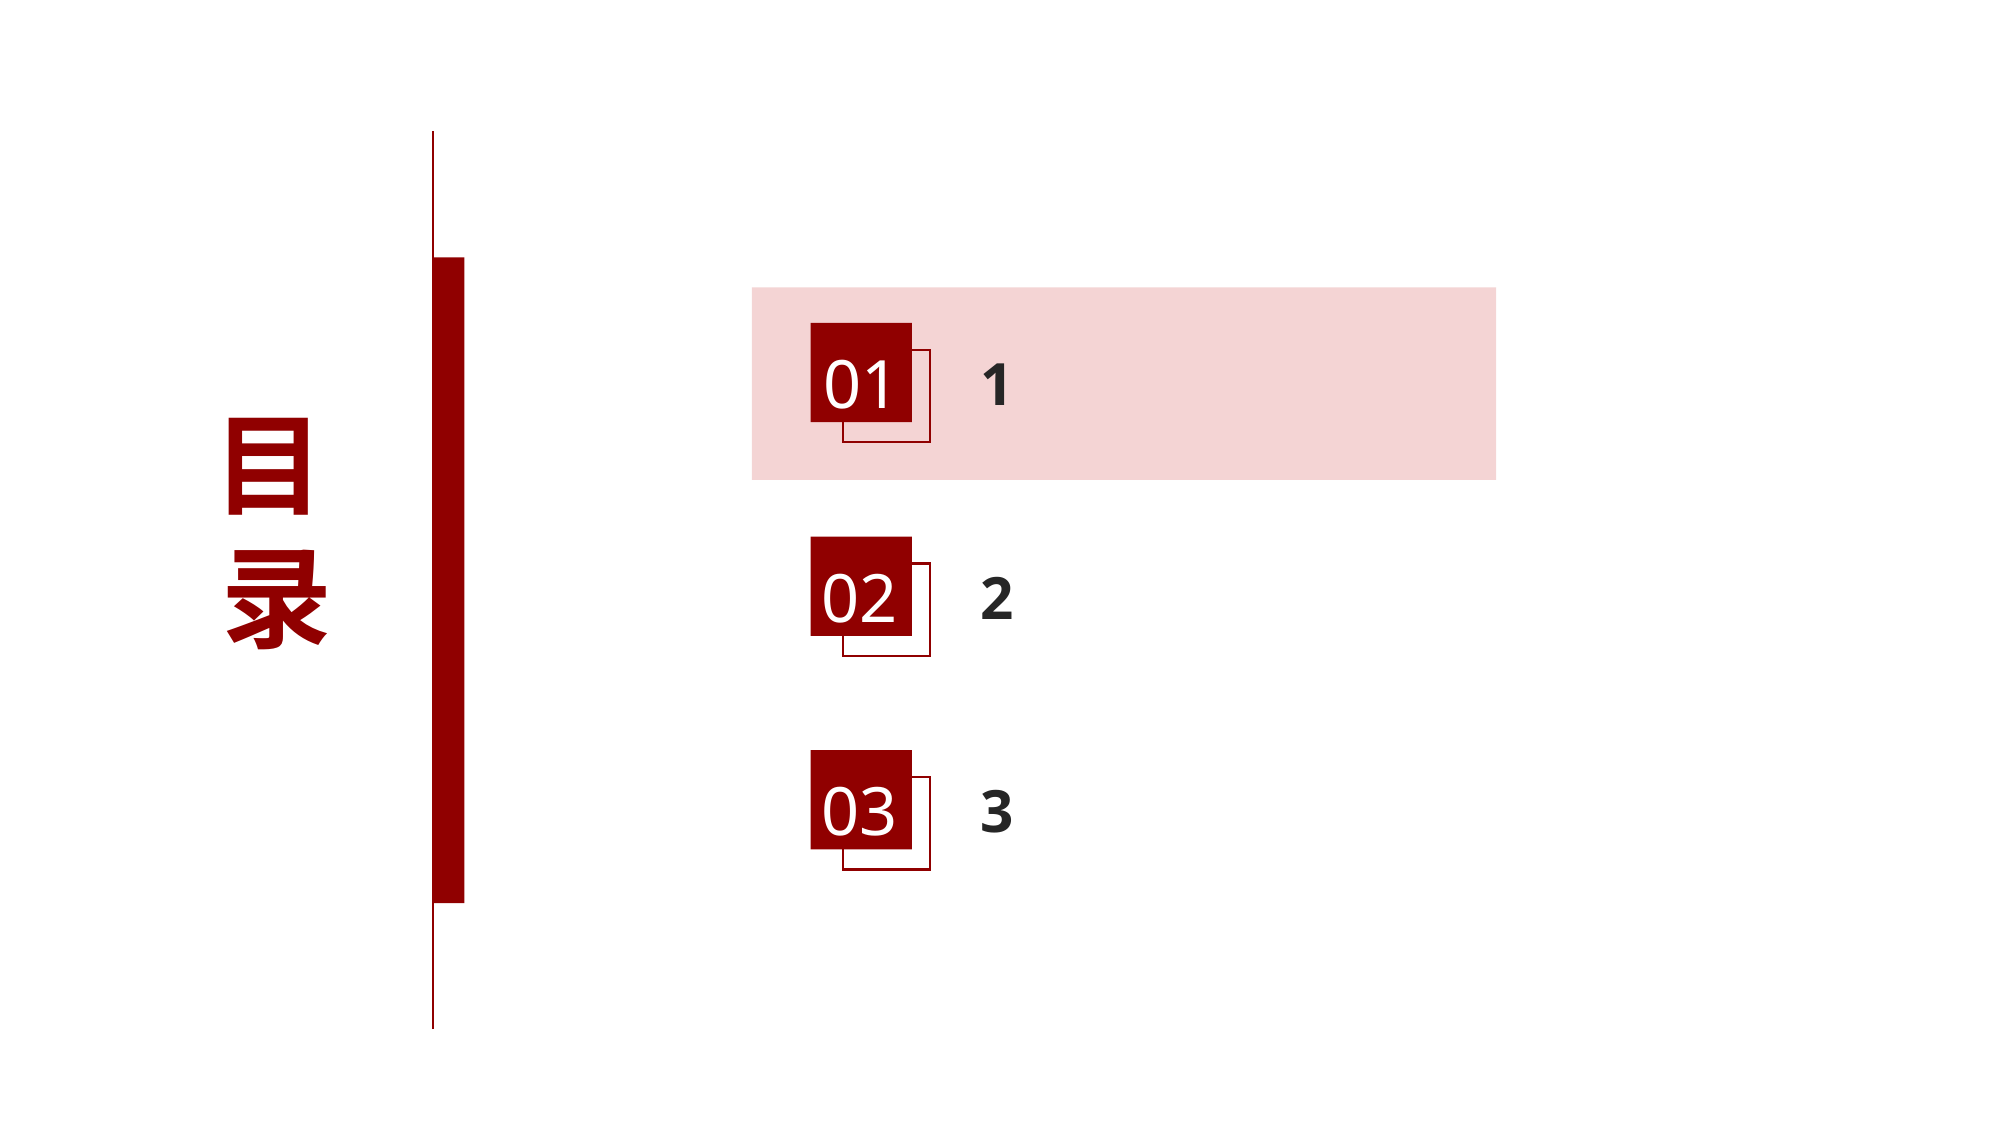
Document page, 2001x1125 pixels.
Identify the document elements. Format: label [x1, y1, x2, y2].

text_box [810, 750, 1027, 870]
text_box [810, 536, 1027, 656]
text_box [751, 286, 1497, 481]
text_box [810, 322, 1027, 443]
